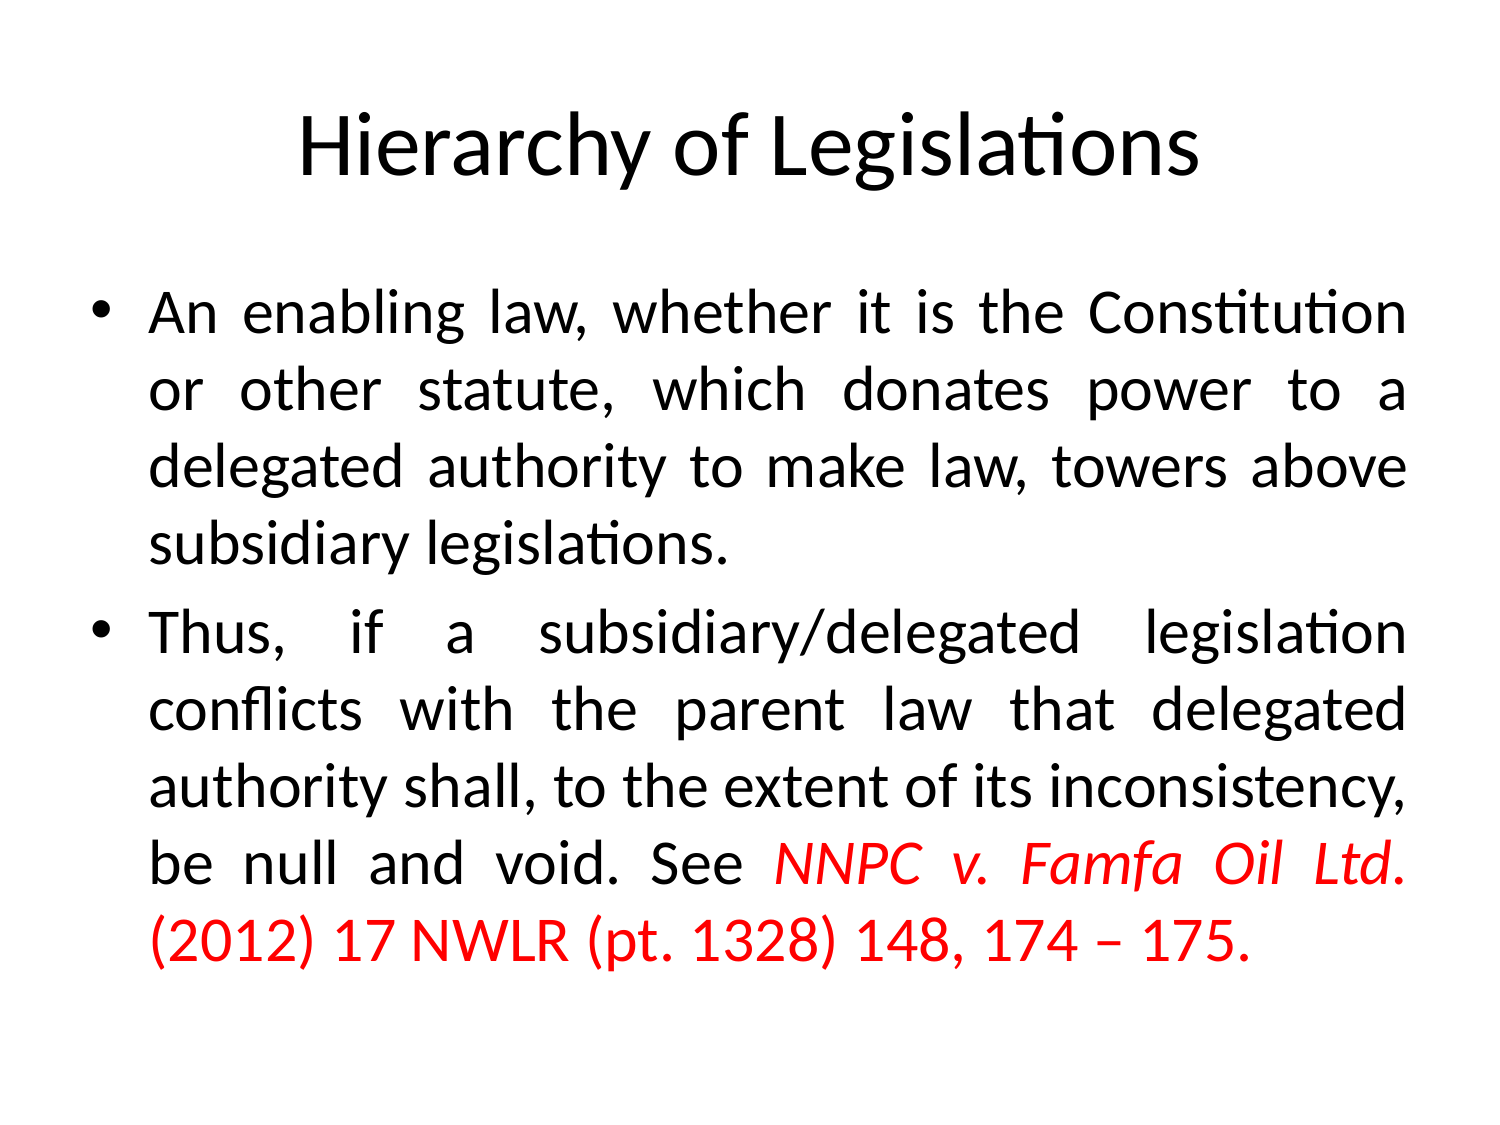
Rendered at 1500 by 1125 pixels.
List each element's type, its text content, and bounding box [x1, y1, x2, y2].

list An enabling law, whether it is the Constitution or other statute, which donates power to a delegated authority to make law, towers above subsidiary legislations. Thus, if a subsidiary/delegated legislation conflicts with the parent law that delegated authority shall, to the extent of its inconsistency, be null and void. See NNPC v. Famfa Oil Ltd. (2012) 17 NWLR (pt. 1328) 148, 174 – 175. [75, 262, 1425, 1005]
title Hierarchy of Legislations [75, 45, 1425, 233]
